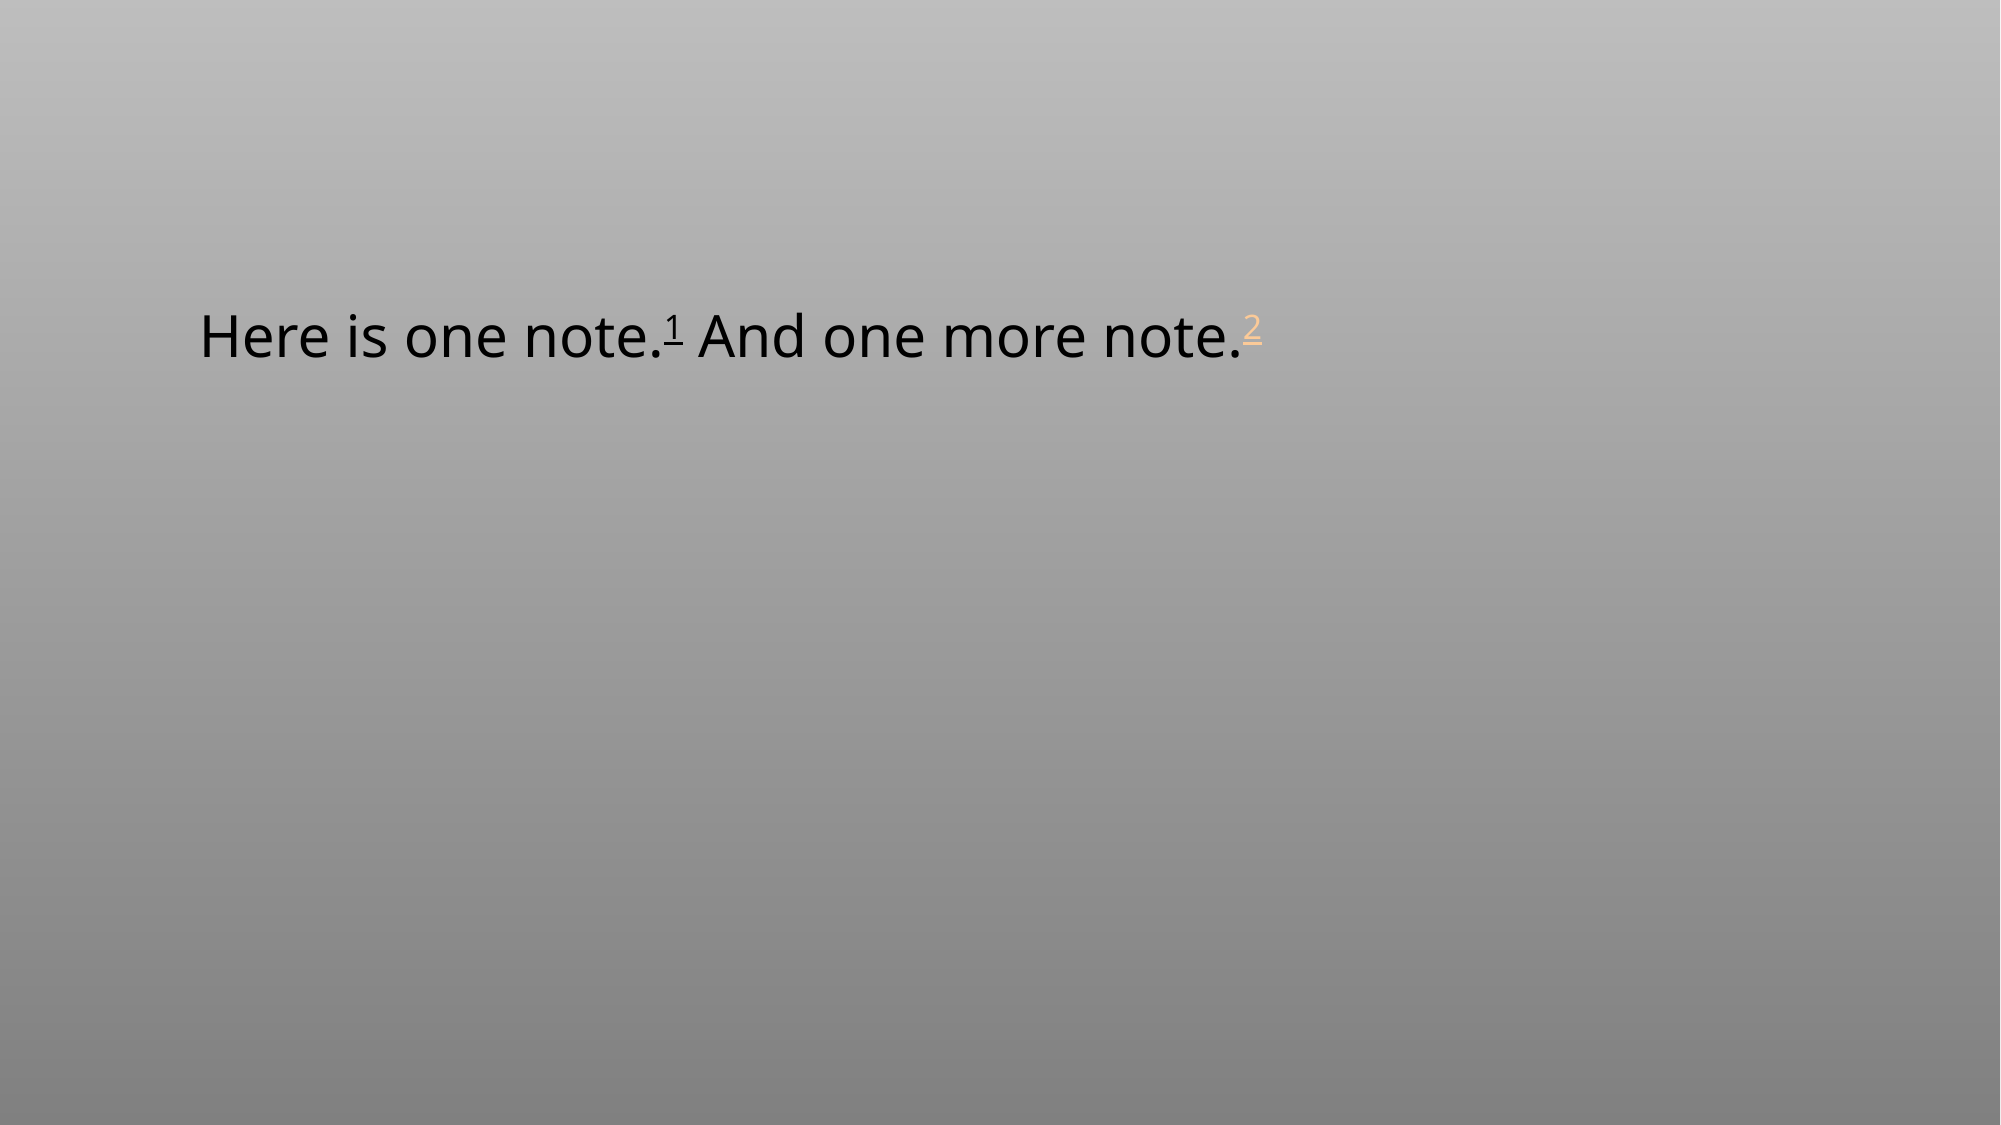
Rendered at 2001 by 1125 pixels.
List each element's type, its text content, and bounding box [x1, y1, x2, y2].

picture [0, 0, 2001, 1125]
list Here is one note.1 And one more note.2 [183, 299, 1863, 1014]
